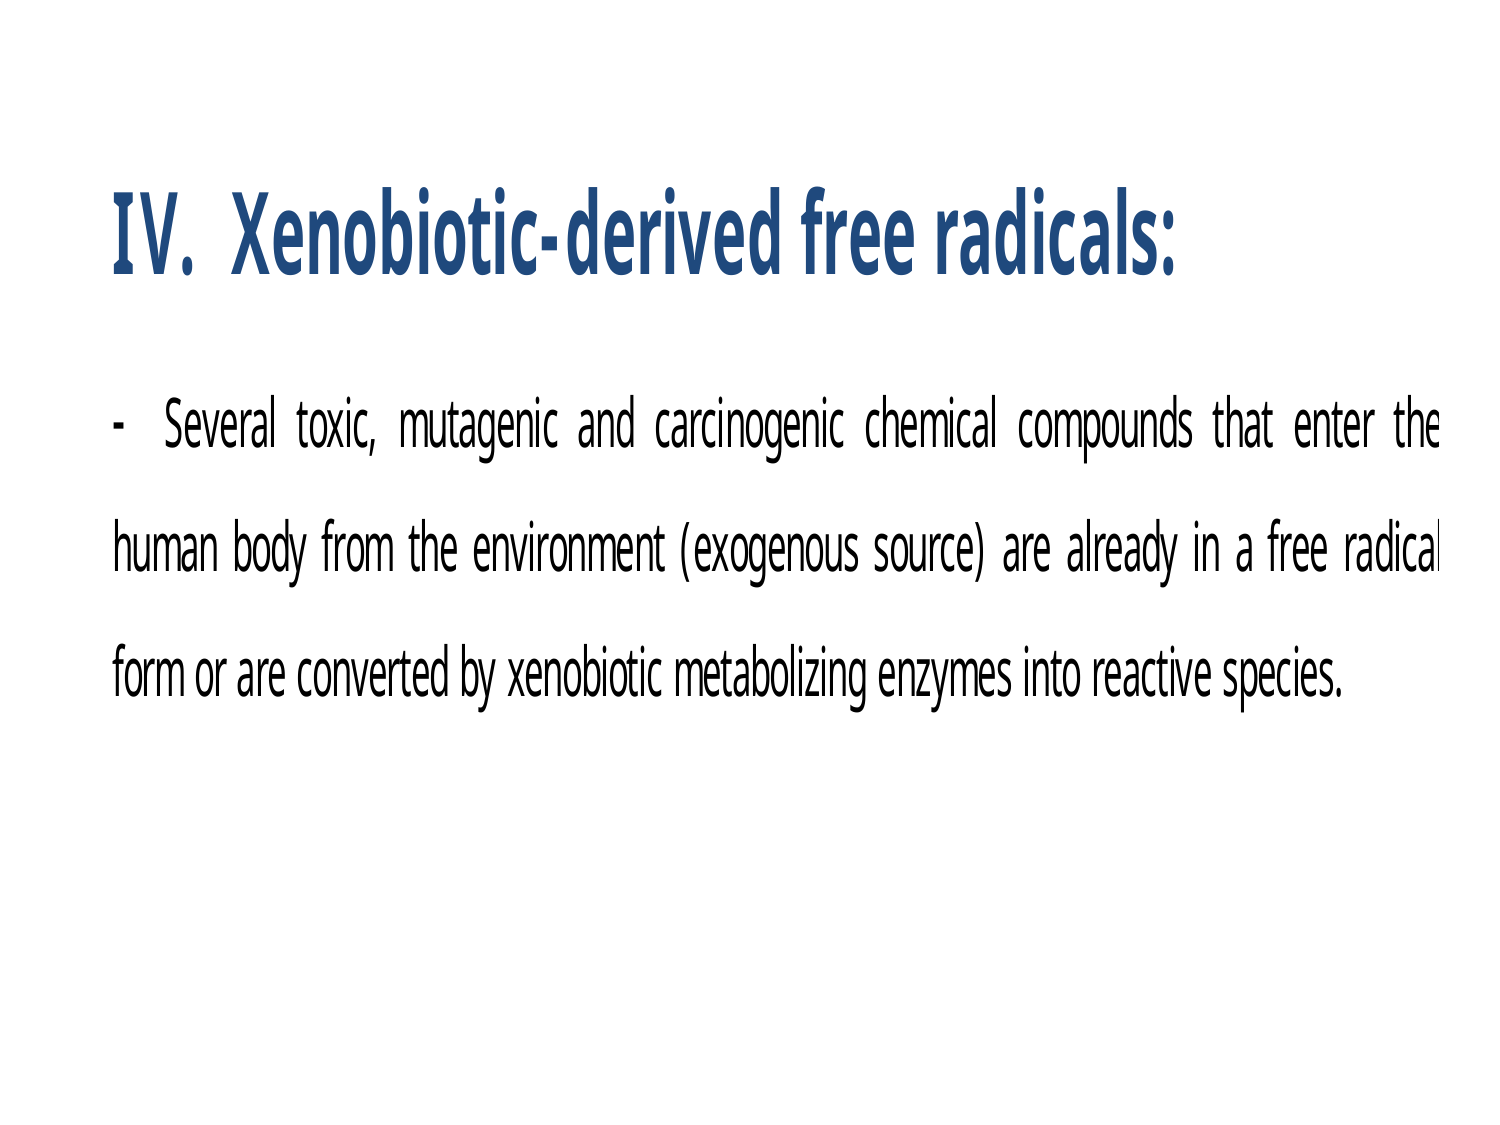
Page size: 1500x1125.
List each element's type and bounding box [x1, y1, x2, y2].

list [111, 160, 1440, 1000]
